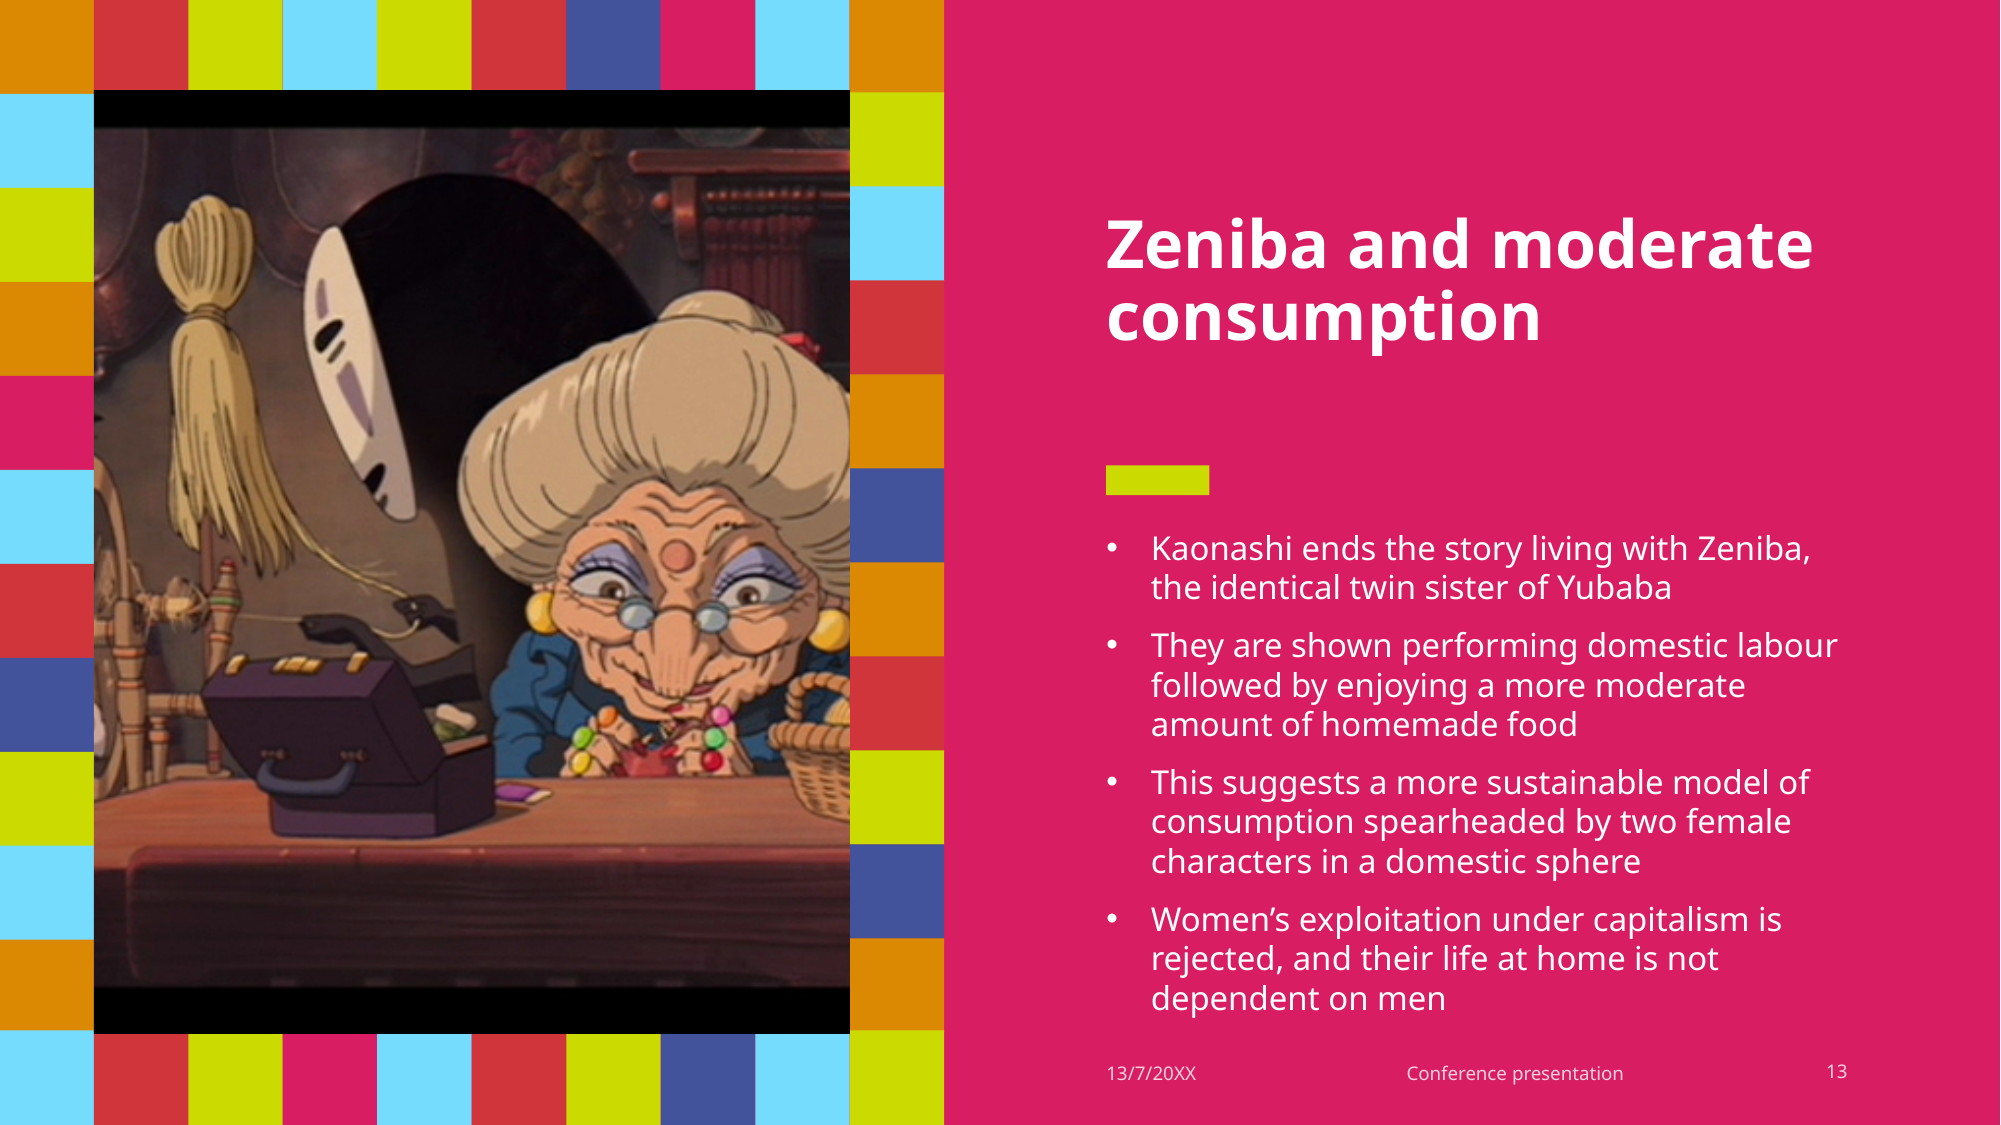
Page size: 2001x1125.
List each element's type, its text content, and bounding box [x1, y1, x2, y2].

picture [93, 90, 850, 1034]
slide_number 13 [1757, 1042, 1863, 1103]
title Zeniba and moderate consumption [1106, 203, 1862, 425]
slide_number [1106, 1042, 1272, 1103]
list Kaonashi ends the story living with Zeniba, the identical twin sister of Yubaba They are shown performing domestic labour followed by enjoying a more moderate amount of homemade food This suggests a more sustainable model of consumption spearheaded by two female characters in a domestic sphere Women’s exploitation under capitalism is rejected, and their life at home is not dependent on men [1106, 519, 1862, 1034]
footer Conference presentation [1296, 1042, 1734, 1103]
